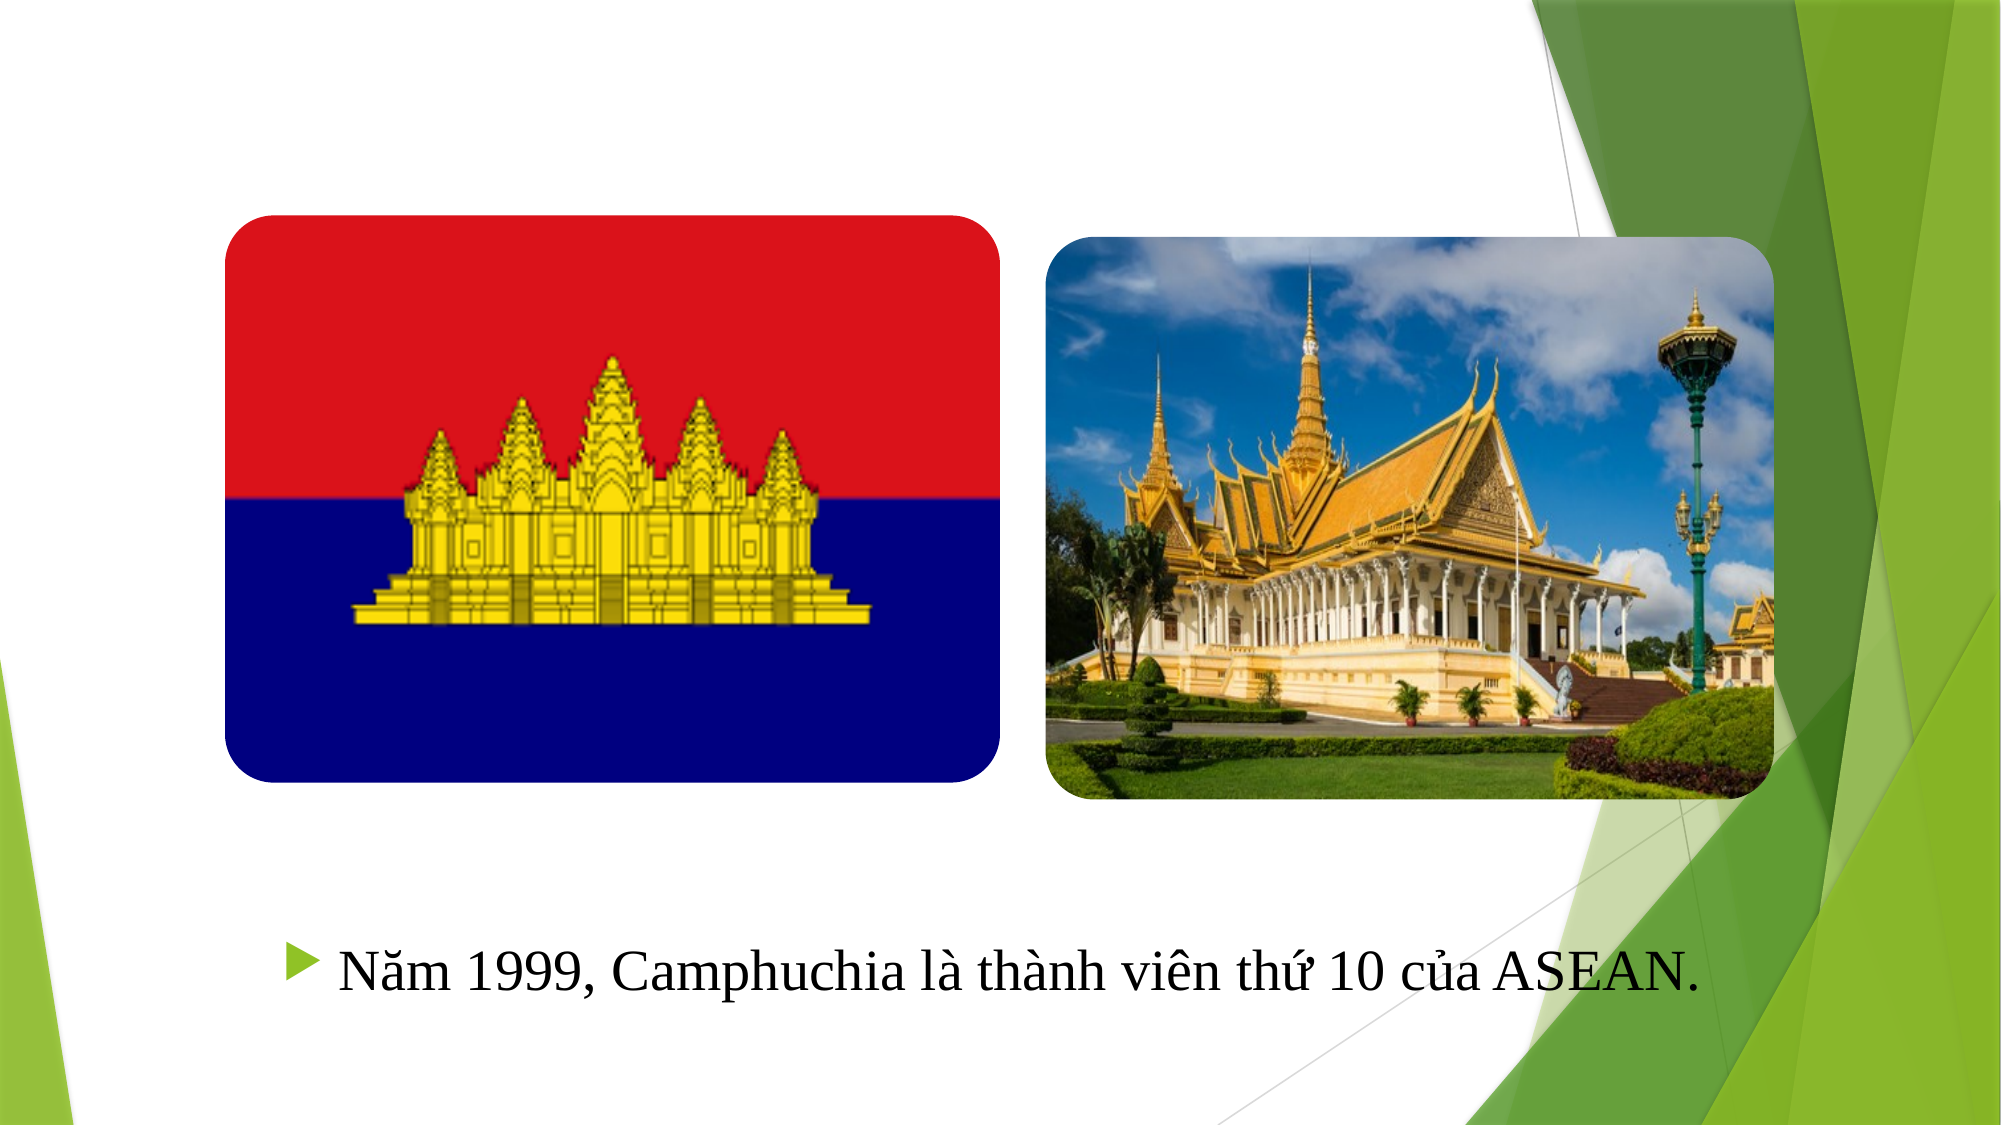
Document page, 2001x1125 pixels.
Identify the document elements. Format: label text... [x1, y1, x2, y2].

picture [224, 214, 1001, 784]
picture [1045, 236, 1775, 800]
list Năm 1999, Camphuchia là thành viên thứ 10 của ASEAN. [267, 924, 1774, 1105]
